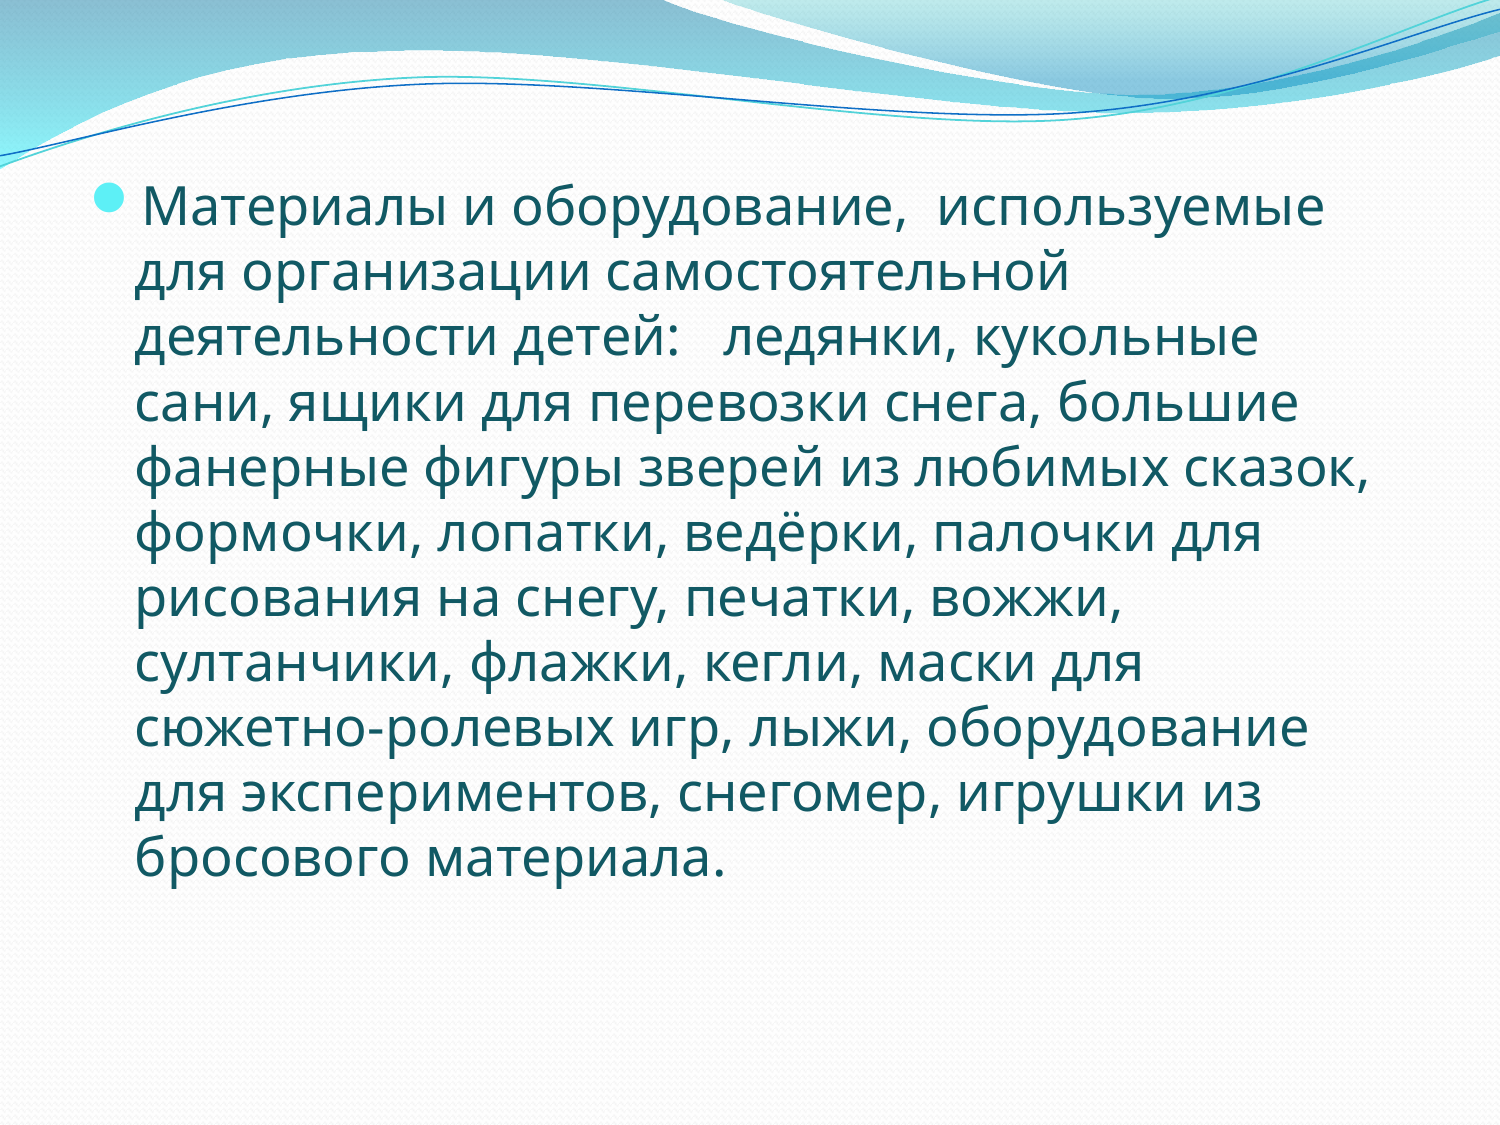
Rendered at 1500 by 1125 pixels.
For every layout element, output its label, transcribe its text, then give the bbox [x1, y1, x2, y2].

list Материалы и оборудование, используемые для организации самостоятельной деятельности детей: ледянки, кукольные сани, ящики для перевозки снега, большие фанерные фигуры зверей из любимых сказок, формочки, лопатки, ведёрки, палочки для рисования на снегу, печатки, вожжи, султанчики, флажки, кегли, маски для сюжетно-ролевых игр, лыжи, оборудование для экспериментов, снегомер, игрушки из бросового материала. [75, 164, 1425, 1038]
